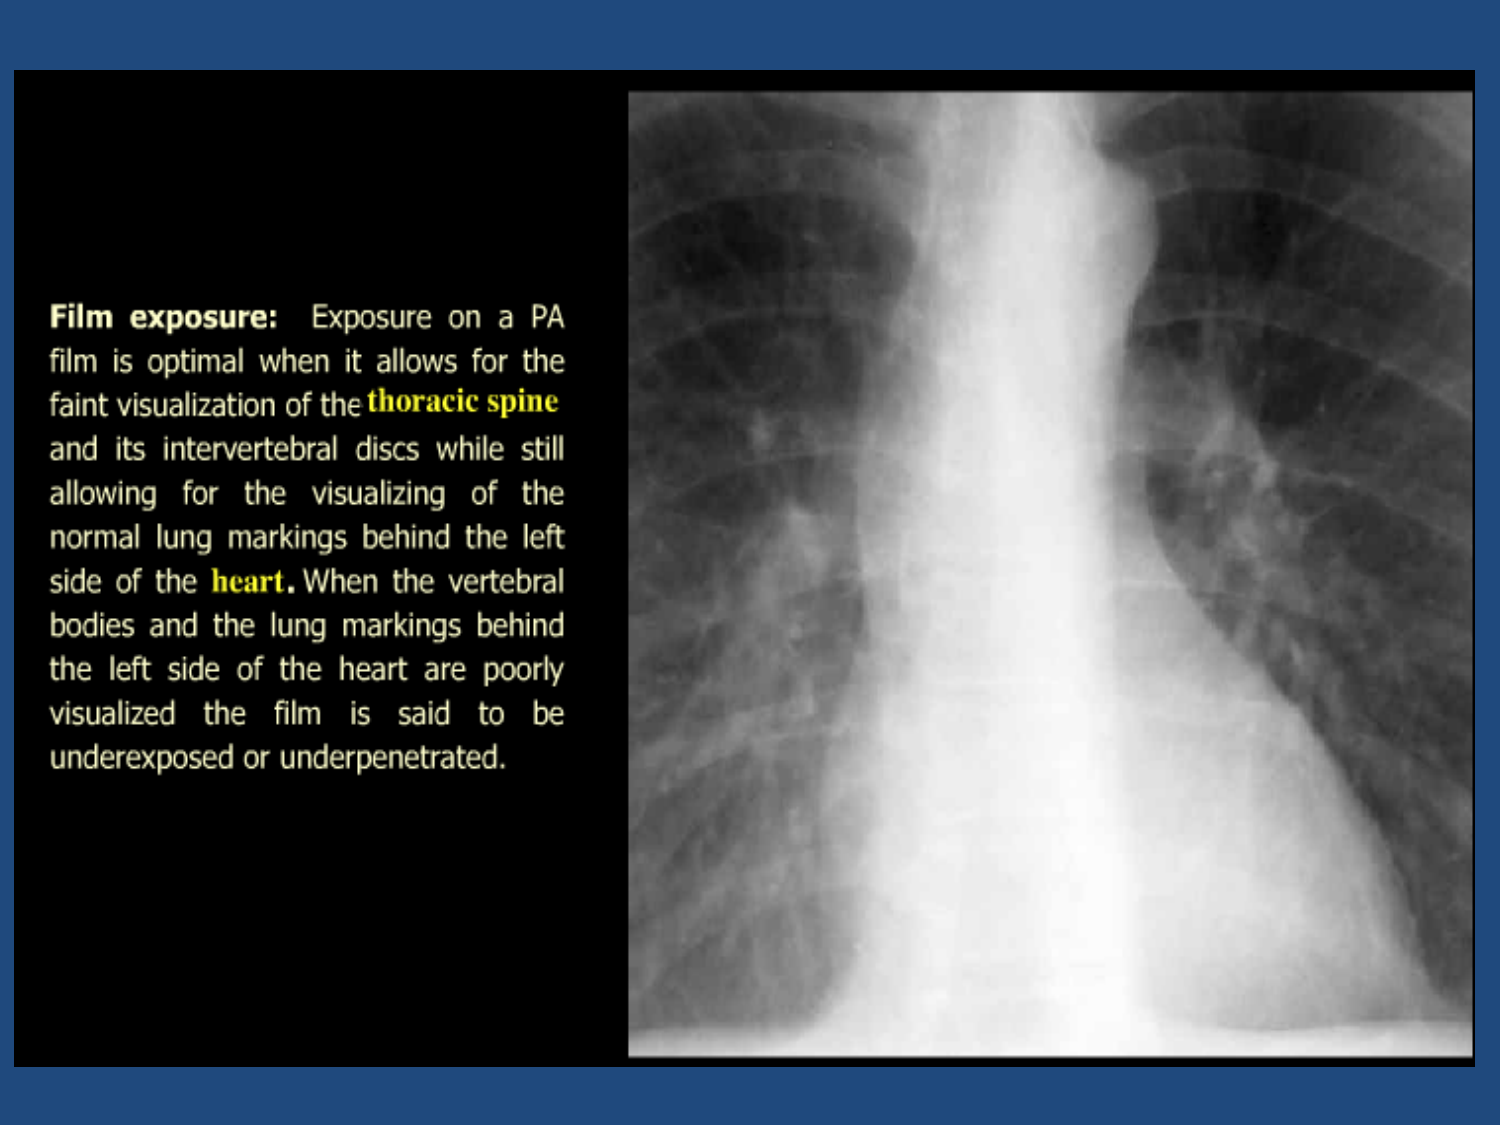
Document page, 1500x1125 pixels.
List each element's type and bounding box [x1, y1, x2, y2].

list [14, 70, 1475, 1067]
